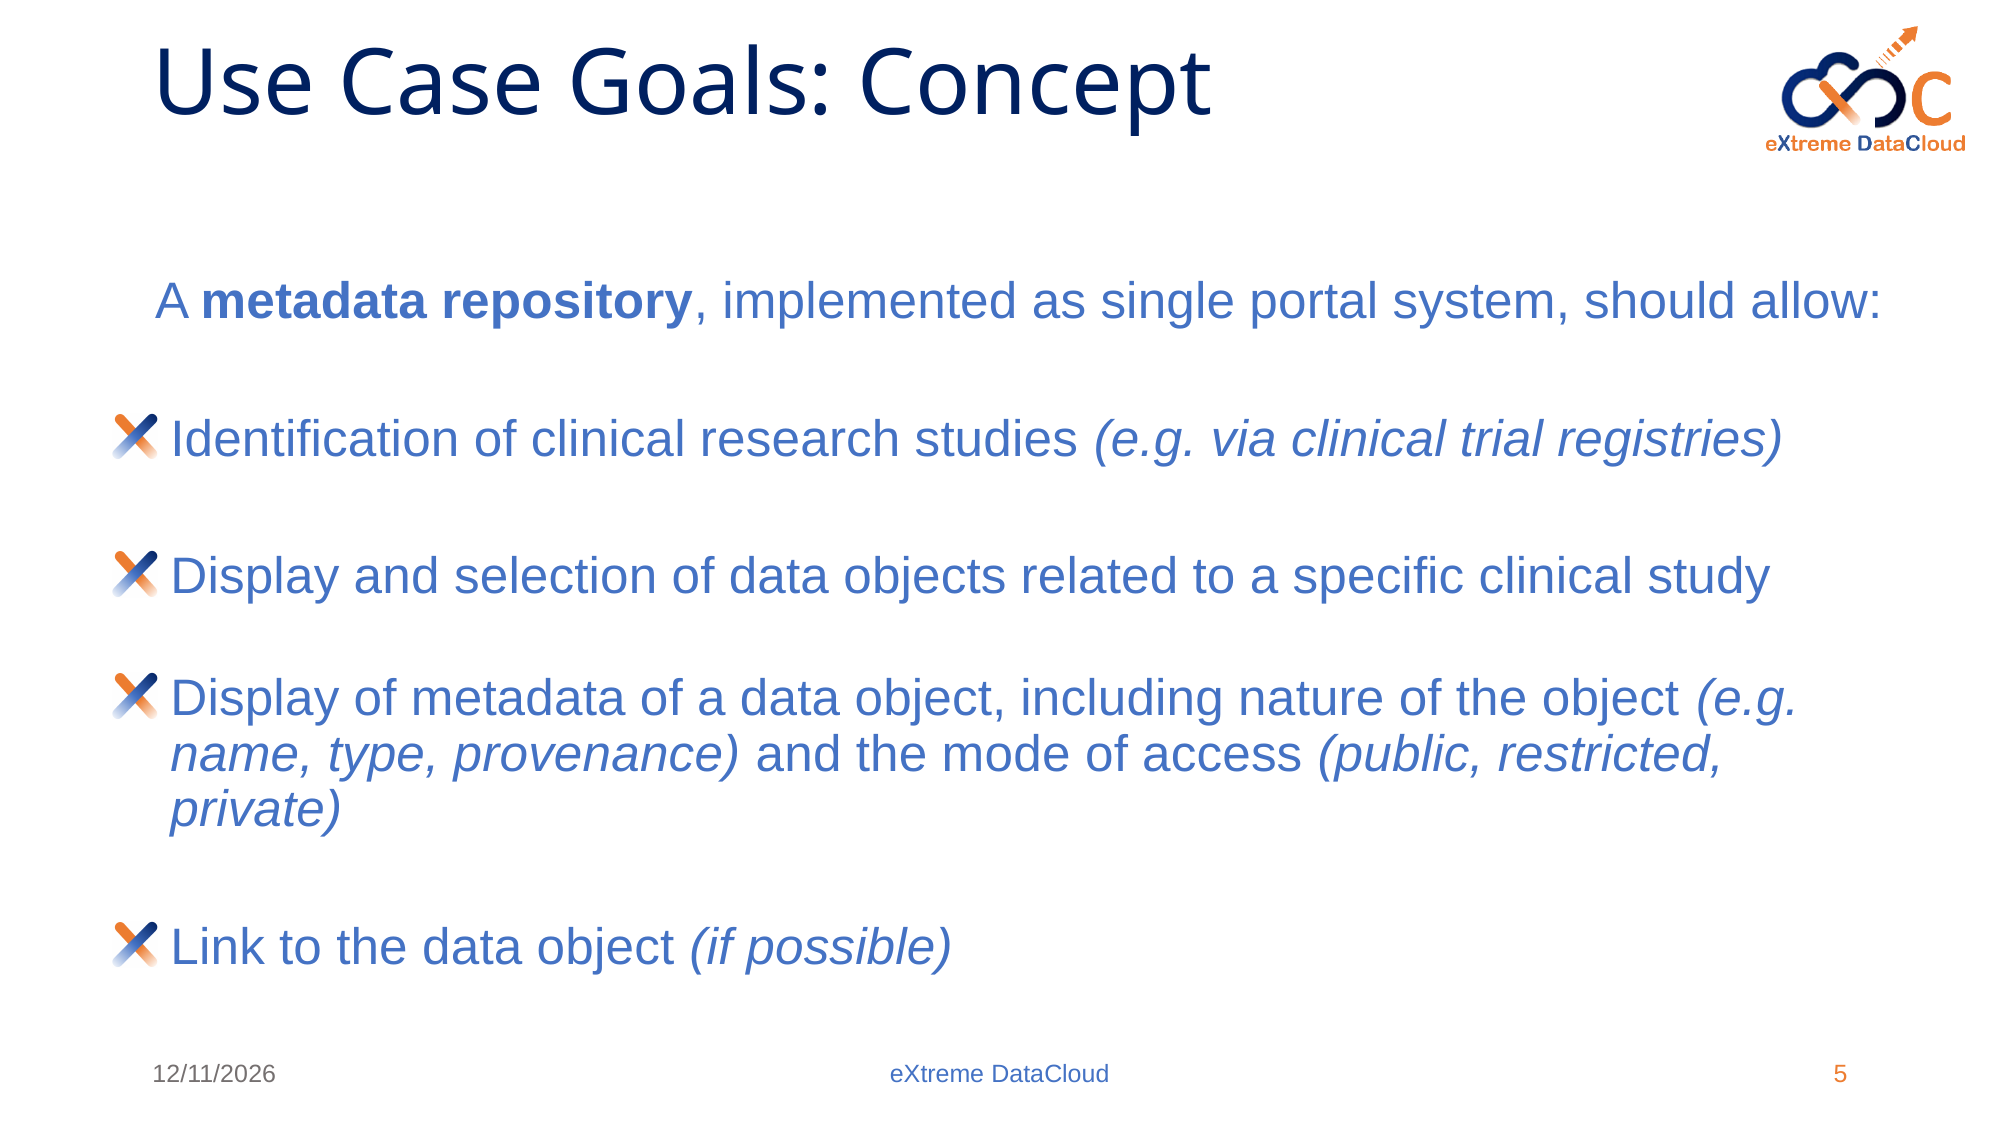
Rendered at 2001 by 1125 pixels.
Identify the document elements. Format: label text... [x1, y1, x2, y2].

picture [112, 921, 158, 968]
picture [112, 413, 158, 460]
picture [112, 550, 158, 598]
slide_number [137, 1042, 588, 1103]
picture [112, 672, 158, 720]
footer eXtreme DataCloud [662, 1042, 1338, 1103]
list A metadata repository, implemented as single portal system, should allow: Identification of clinical research studies (e.g. via clinical trial registries) Display and selection of data objects related to a specific clinical study Display of metadata of a data object, including nature of the object (e.g. name, type, provenance) and the mode of access (public, restricted, private) Link to the data object (if possible) [97, 197, 1915, 1043]
slide_number 5 [1412, 1042, 1863, 1103]
picture [1740, 18, 1985, 170]
title Use Case Goals: Concept [137, 18, 1777, 152]
